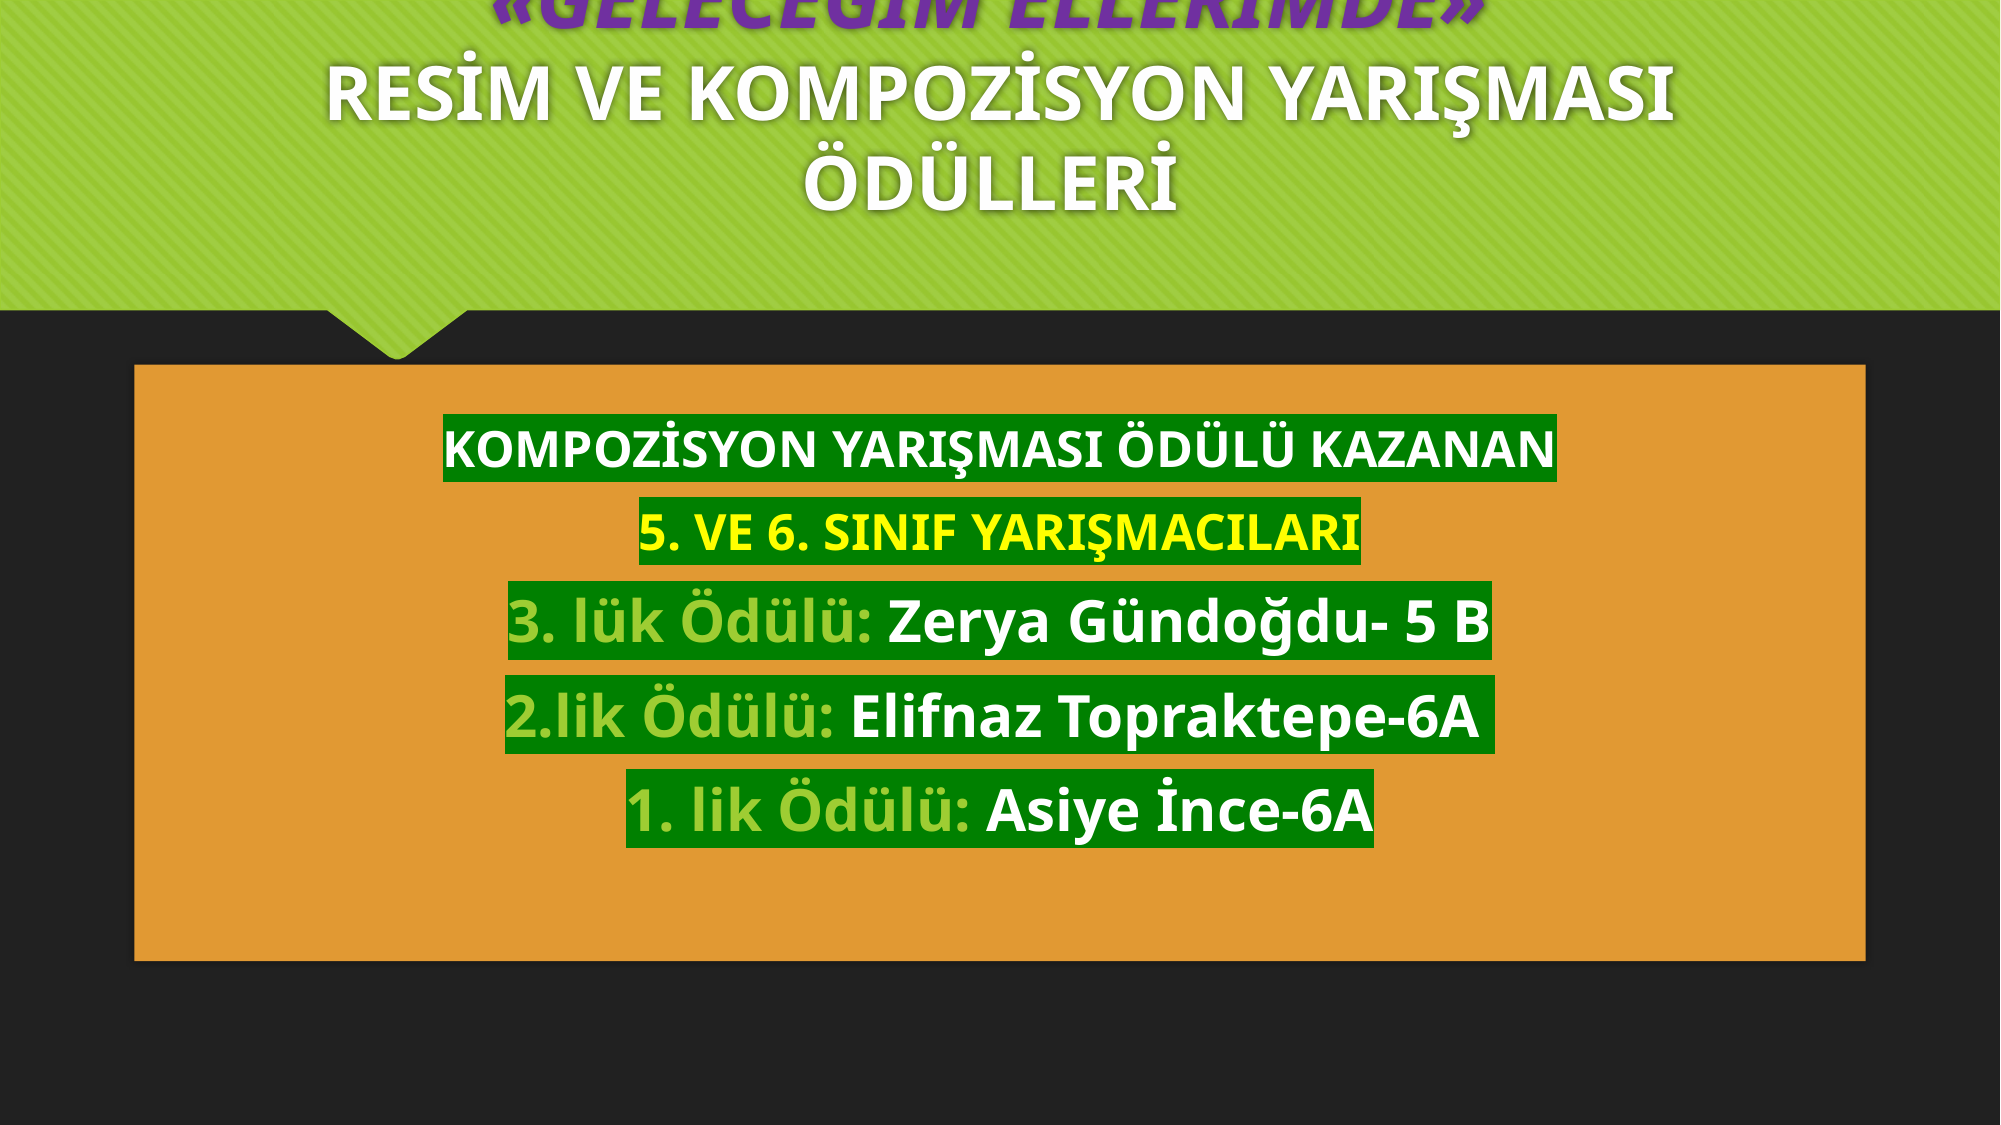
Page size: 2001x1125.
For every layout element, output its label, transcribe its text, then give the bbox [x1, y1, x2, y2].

title «GELECEĞİM ELLERİMDE» RESİM VE KOMPOZİSYON YARIŞMASI ÖDÜLLERİ [132, 73, 1868, 233]
list KOMPOZİSYON YARIŞMASI ÖDÜLÜ KAZANAN 5. VE 6. SINIF YARIŞMACILARI 3. lük Ödülü: Zerya Gündoğdu- 5 B 2.lik Ödülü: Elifnaz Topraktepe-6A 1. lik Ödülü: Asiye İnce-6A [134, 364, 1866, 962]
